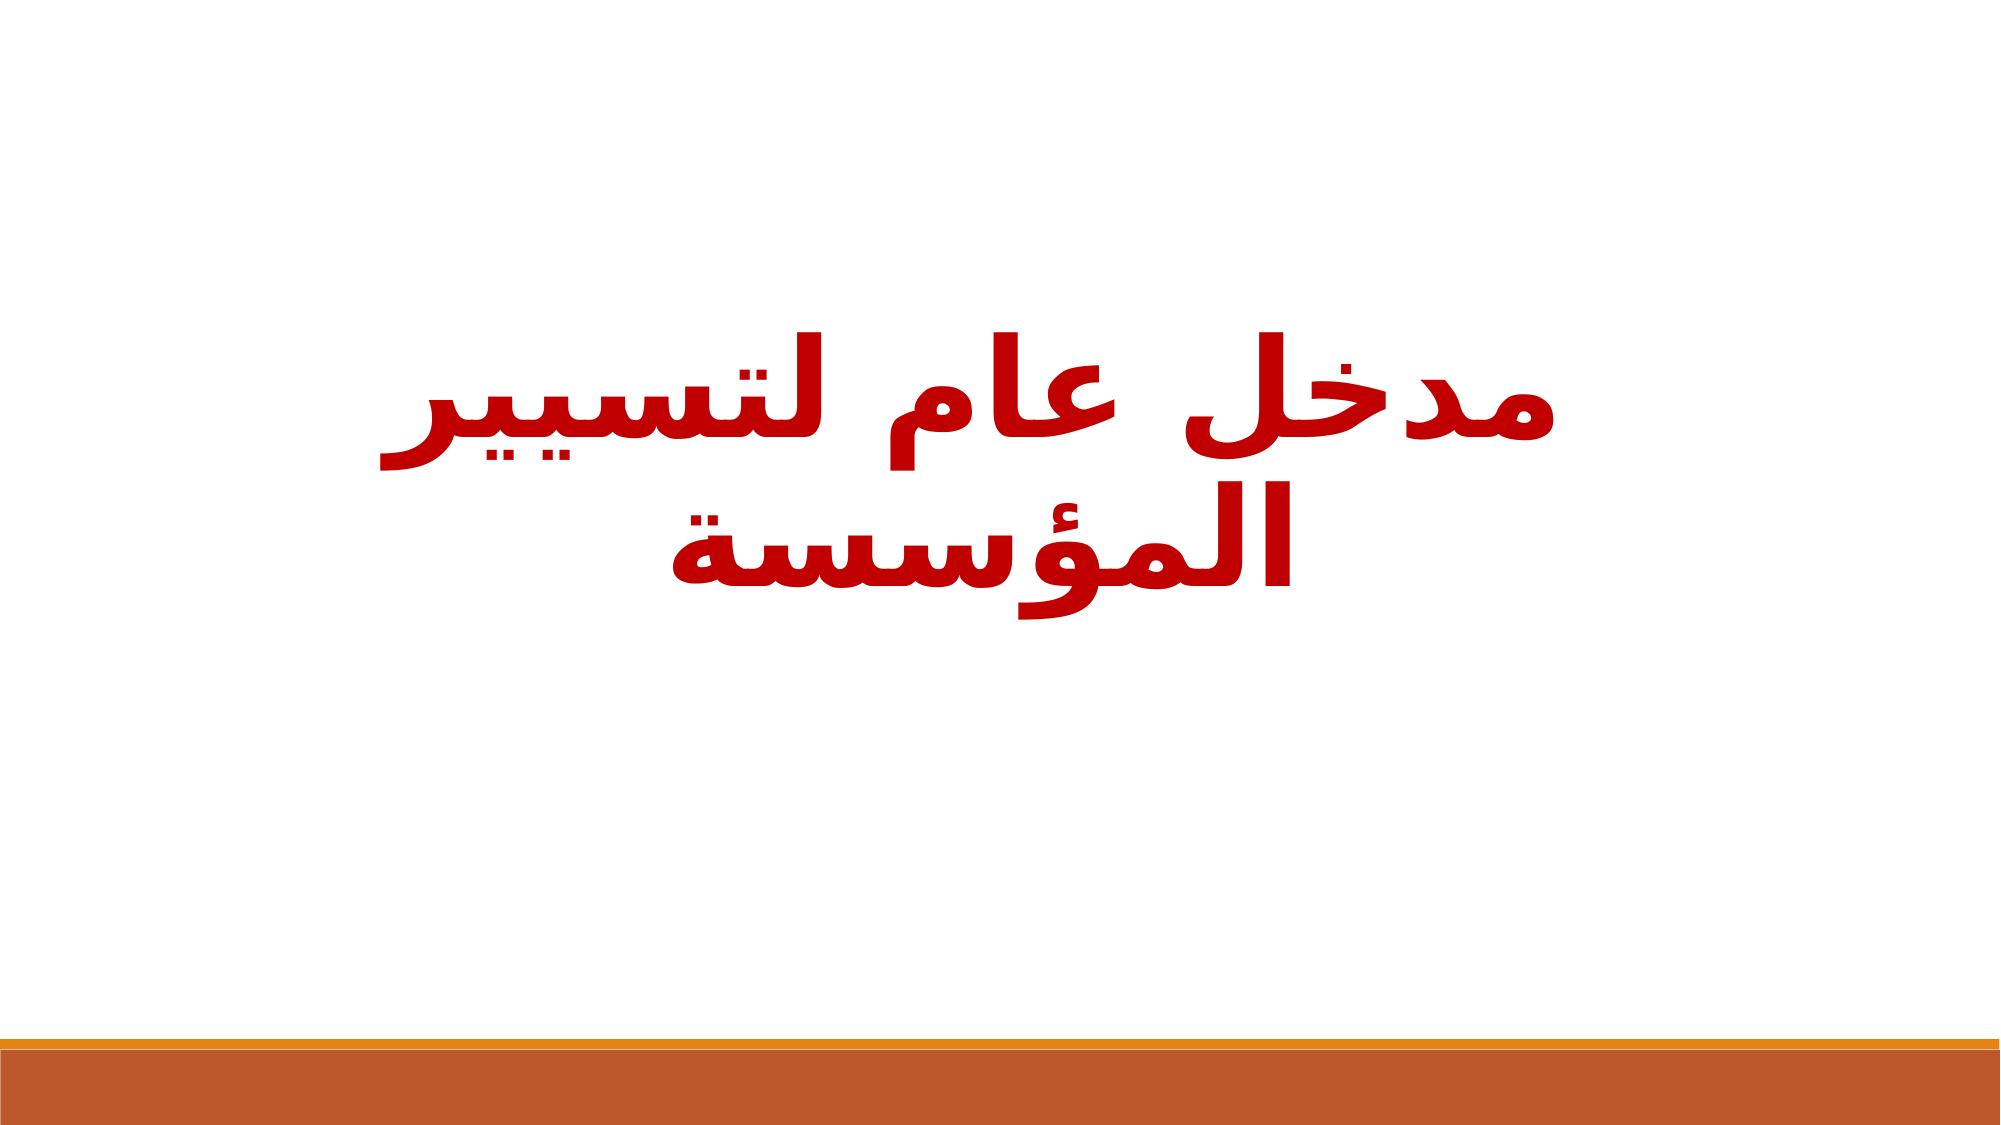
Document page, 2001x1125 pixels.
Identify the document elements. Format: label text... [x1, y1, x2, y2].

list مدخل عام لتسيير المؤسسة [165, 310, 1816, 625]
